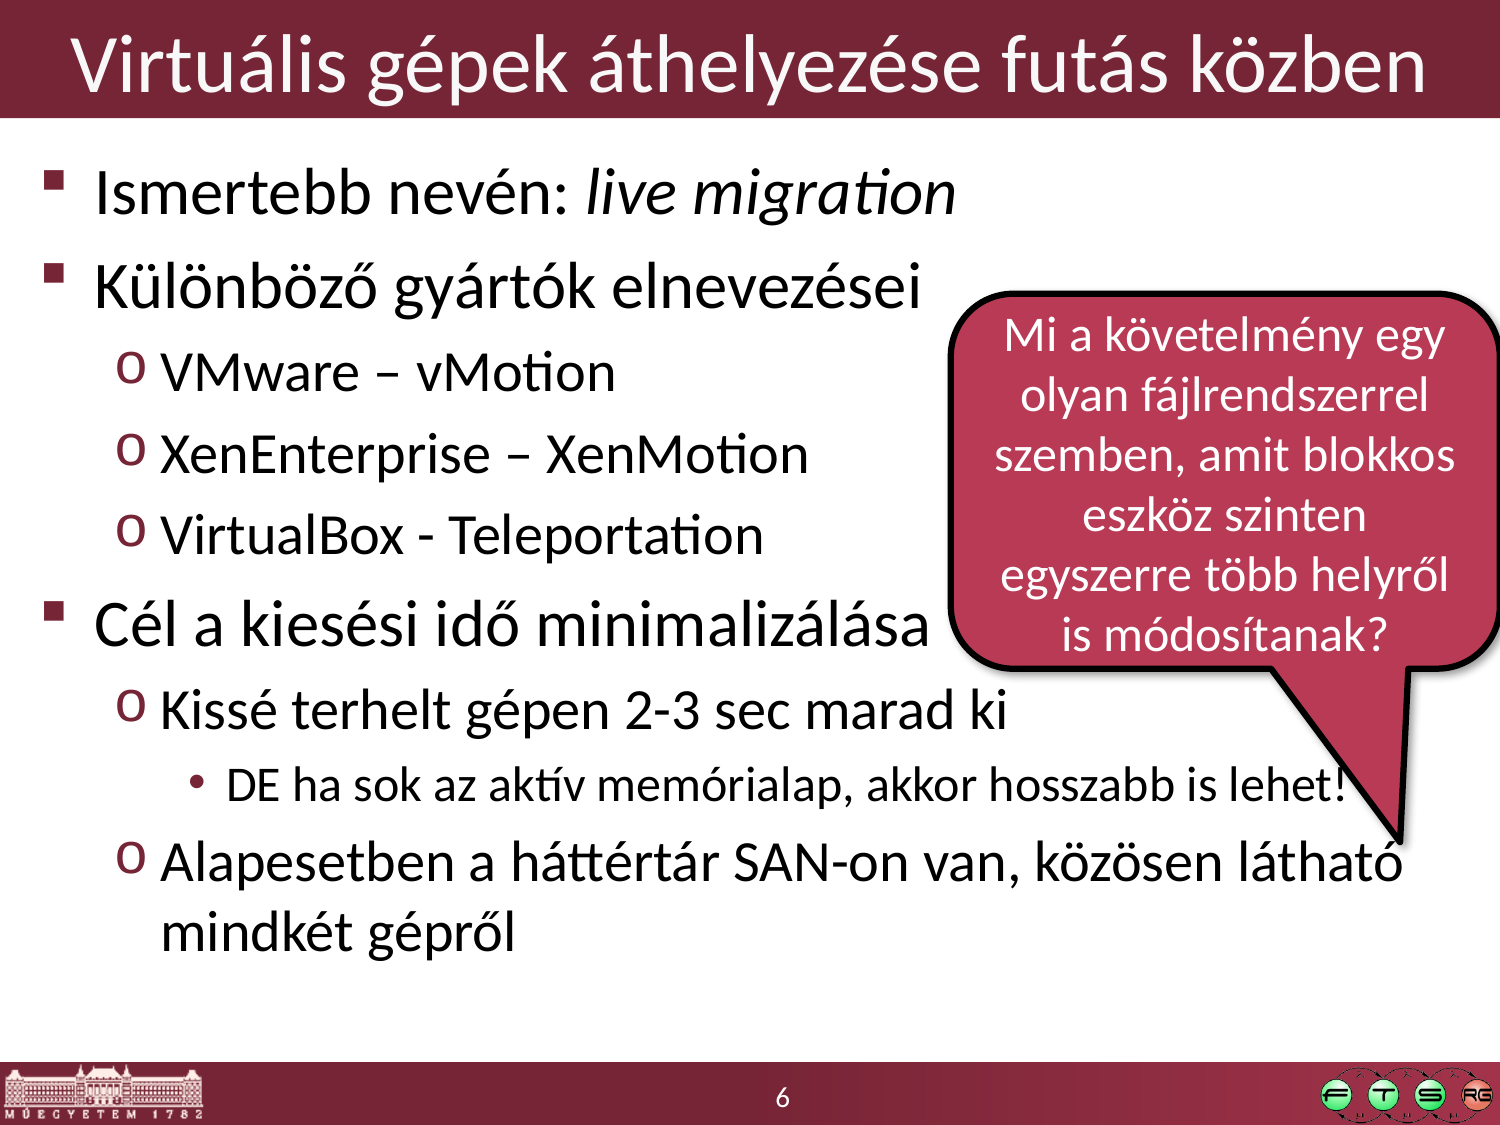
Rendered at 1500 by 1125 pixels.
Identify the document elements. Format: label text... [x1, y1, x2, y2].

picture [1318, 1065, 1494, 1125]
picture [0, 1063, 209, 1123]
list Ismertebb nevén: live migration Különböző gyártók elnevezései VMware – vMotion XenEnterprise – XenMotion VirtualBox - Teleportation Cél a kiesési idő minimalizálása Kissé terhelt gépen 2-3 sec marad ki DE ha sok az aktív memórialap, akkor hosszabb is lehet! Alapesetben a háttértár SAN-on van, közösen látható mindkét gépről [23, 140, 1477, 1048]
text_box Mi a követelmény egy olyan fájlrendszerrel szemben, amit blokkos eszköz szinten egyszerre több helyről is módosítanak? [948, 291, 1500, 845]
title Virtuális gépek áthelyezése futás közben [0, 0, 1500, 119]
